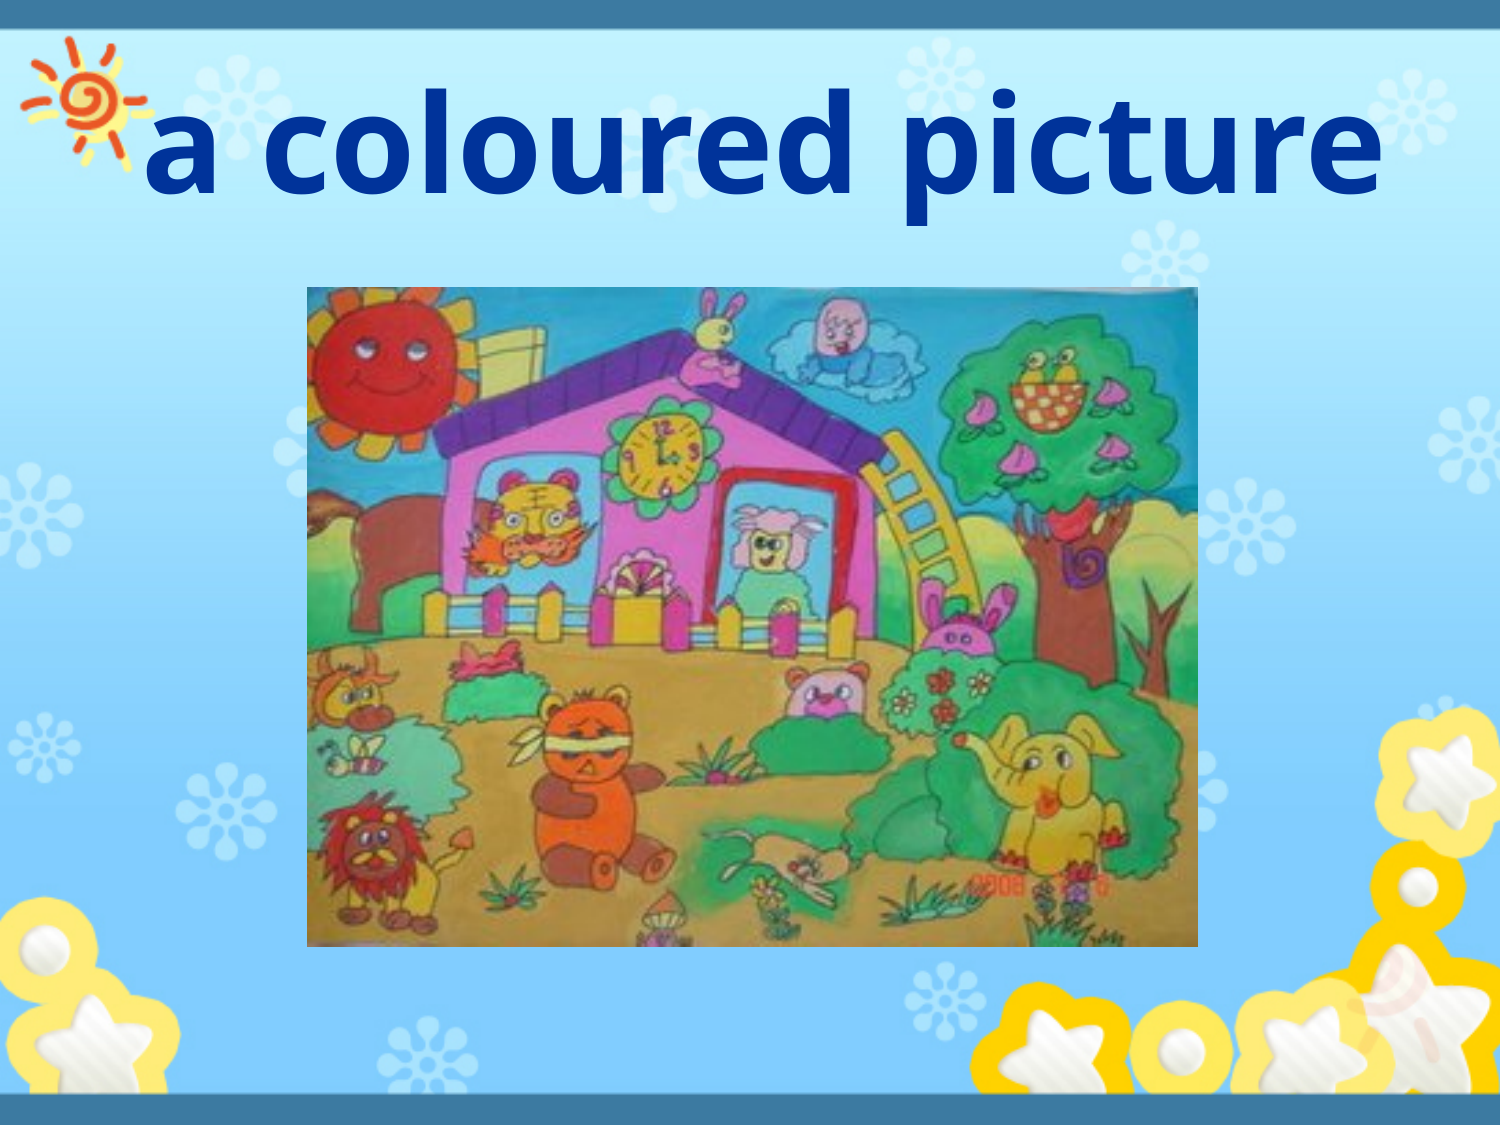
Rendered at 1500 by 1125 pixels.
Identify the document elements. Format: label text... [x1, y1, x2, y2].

picture [0, 0, 1500, 1125]
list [307, 286, 1199, 947]
title a coloured picture [75, 45, 1455, 233]
